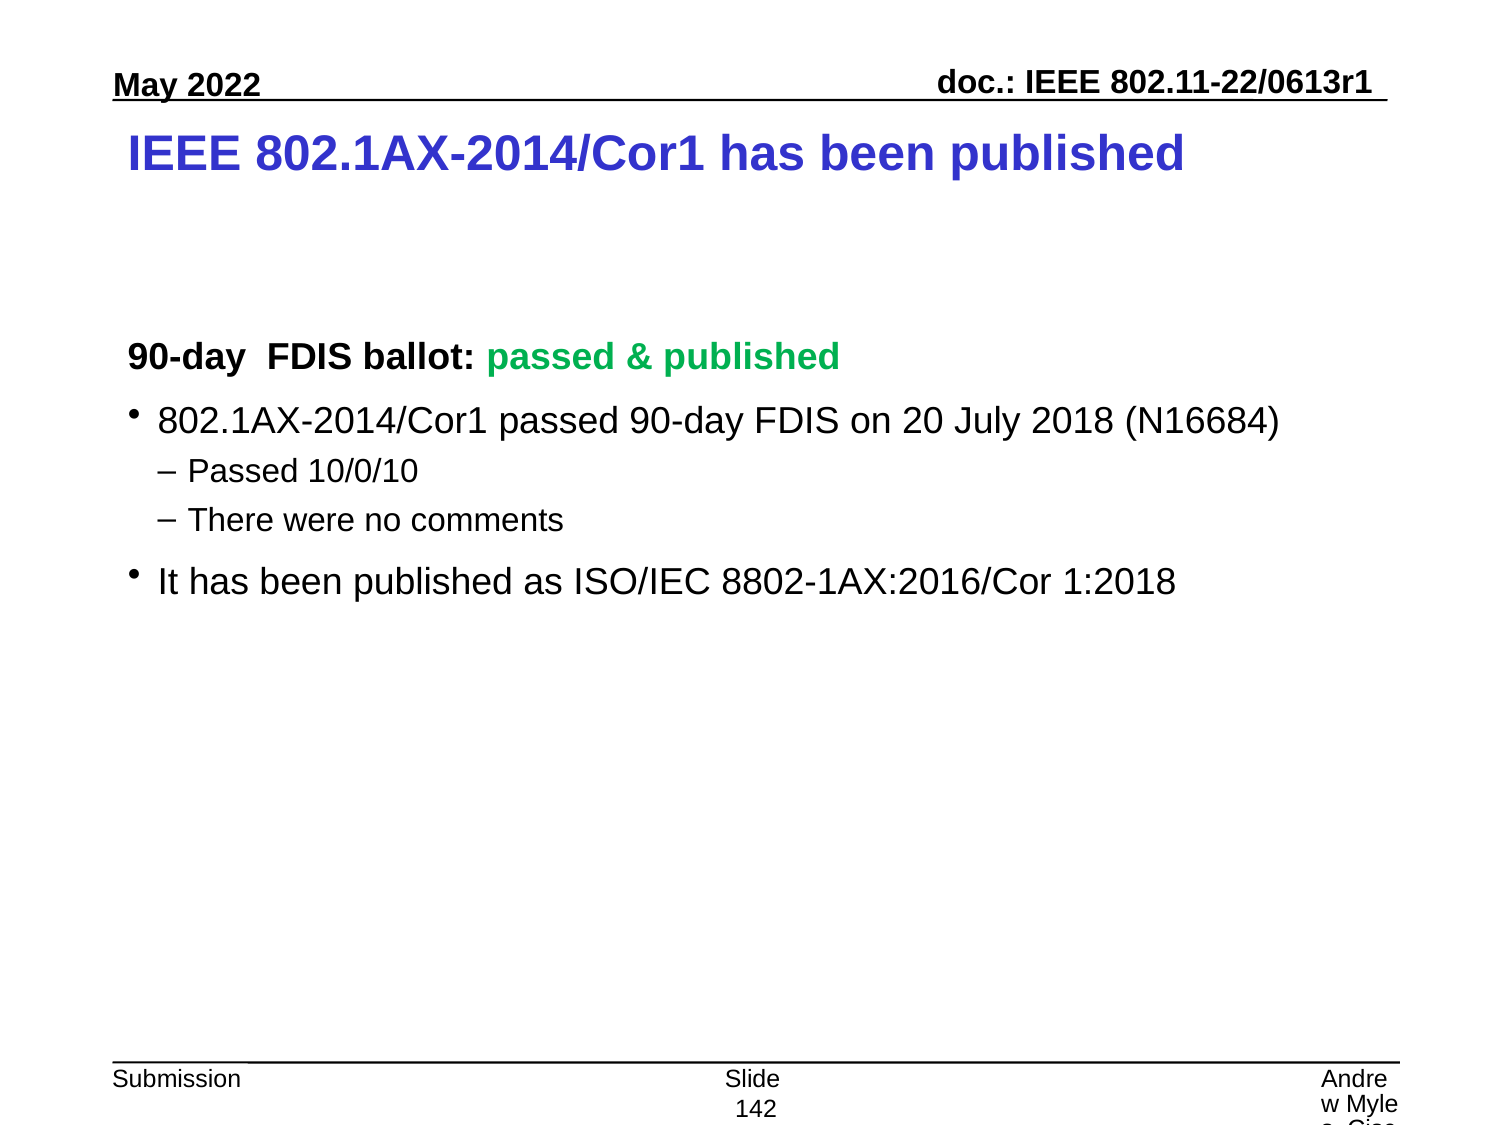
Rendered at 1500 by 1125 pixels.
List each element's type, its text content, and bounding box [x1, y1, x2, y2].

slide_number Slide 142 [709, 1061, 803, 1093]
footer Andrew Myles, Cisco [1320, 1061, 1402, 1093]
title IEEE 802.1AX-2014/Cor1 has been published [112, 112, 1388, 288]
list 90-day FDIS ballot: passed & published 802.1AX-2014/Cor1 passed 90-day FDIS on 20 July 2018 (N16684) Passed 10/0/10 There were no comments It has been published as ISO/IEC 8802-1AX:2016/Cor 1:2018 [112, 324, 1388, 1000]
